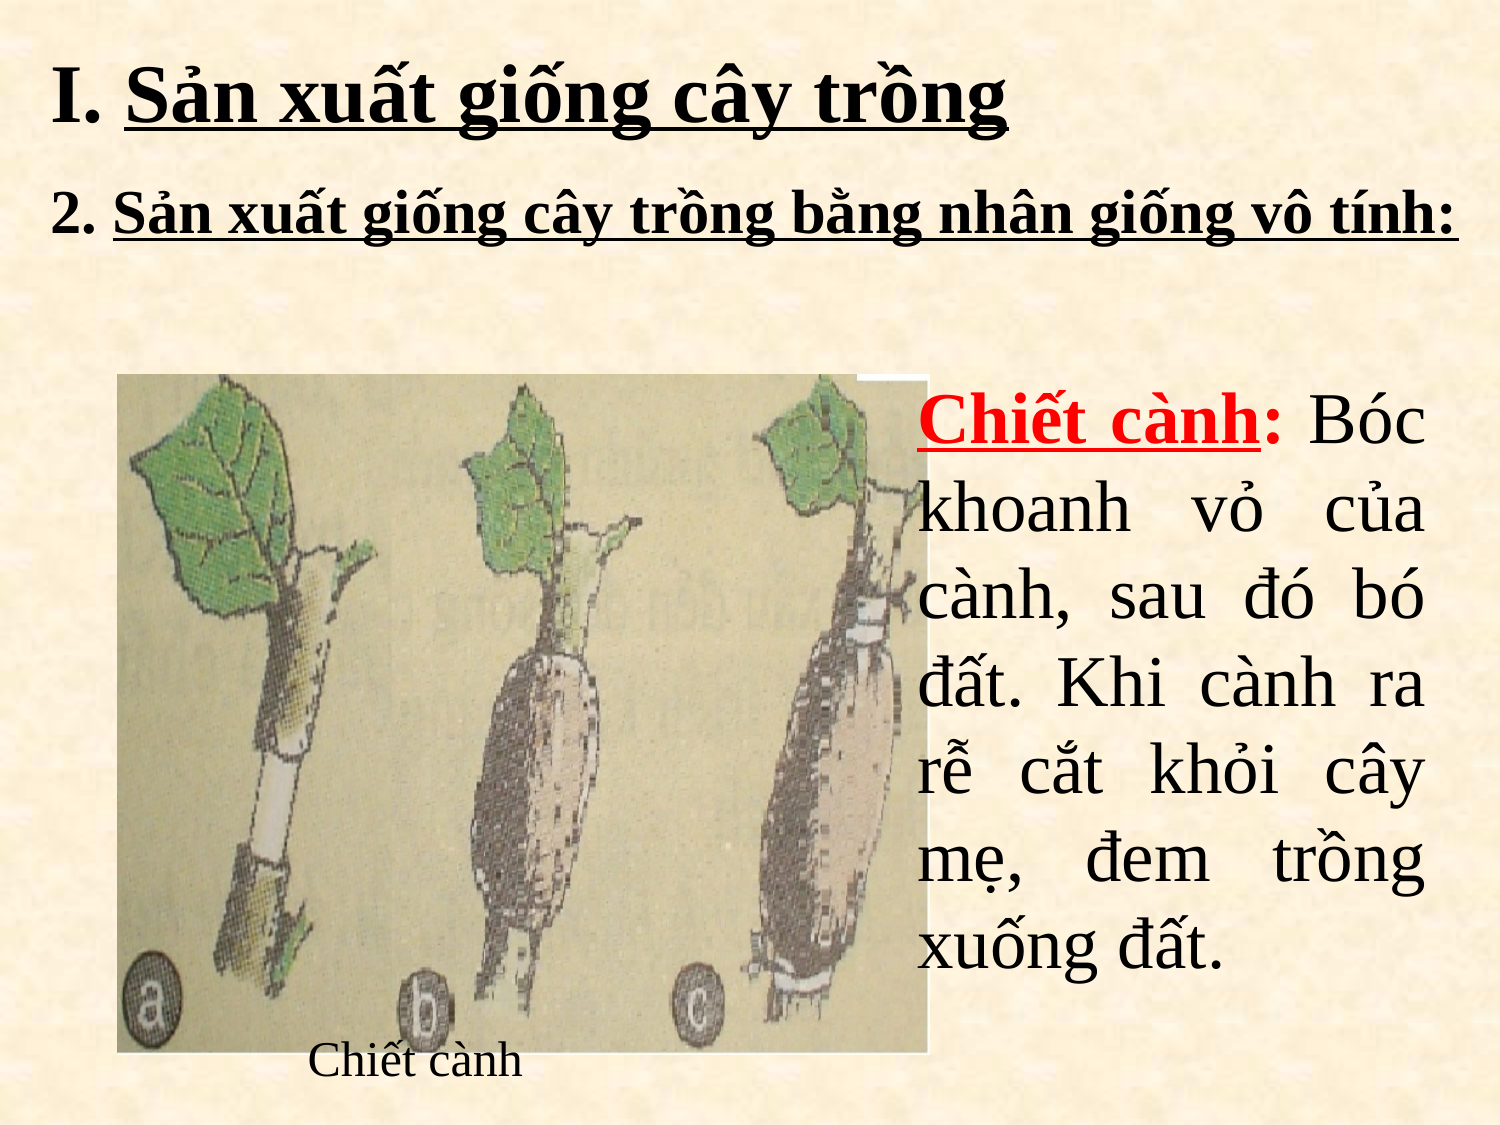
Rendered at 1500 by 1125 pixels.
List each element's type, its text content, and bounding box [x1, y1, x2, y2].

picture [0, 0, 1500, 1125]
text_box Chiết cành [292, 1063, 832, 1095]
text_box Chiết cành: Bóc khoanh vỏ của cành, sau đó bó đất. Khi cành ra rễ cắt khỏi cây mẹ, đem trồng xuống đất. [902, 363, 1442, 991]
title I. Sản xuất giống cây trồng [35, 23, 1386, 155]
text_box 2. Sản xuất giống cây trồng bằng nhân giống vô tính: [35, 164, 1500, 254]
